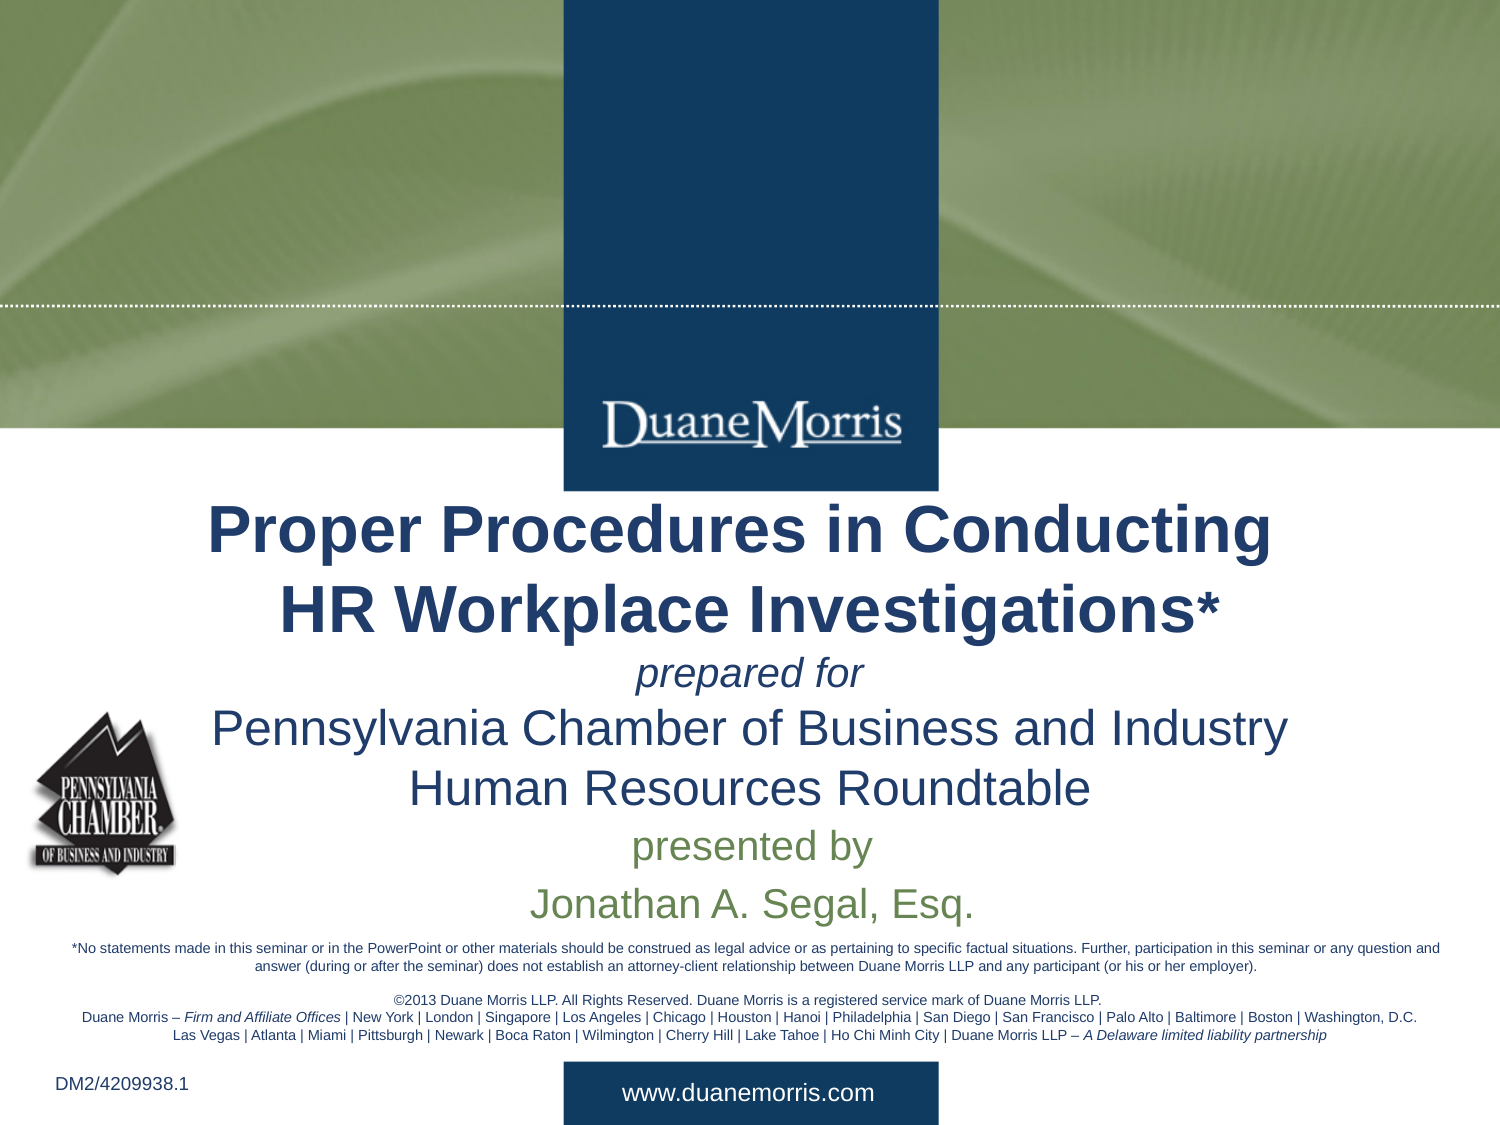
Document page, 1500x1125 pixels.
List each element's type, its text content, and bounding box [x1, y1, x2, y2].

title Proper Procedures in Conducting HR Workplace Investigations* prepared for Pennsylvania Chamber of Business and Industry Human Resources Roundtable [0, 454, 1500, 847]
picture [22, 710, 183, 884]
picture [0, 847, 1500, 1125]
subtitle presented by Jonathan A. Segal, Esq. [2, 810, 1500, 962]
text_box DM2/4209938.1 [40, 1064, 324, 1102]
text_box *No statements made in this seminar or in the PowerPoint or other materials should be construed as legal advice or as pertaining to specific factual situations. Further, participation in this seminar or any question and answer (during or after the seminar) does not establish an attorney-client relationship between Duane Morris LLP and any participant (or his or her employer). [49, 931, 1463, 982]
picture [0, 0, 1500, 454]
